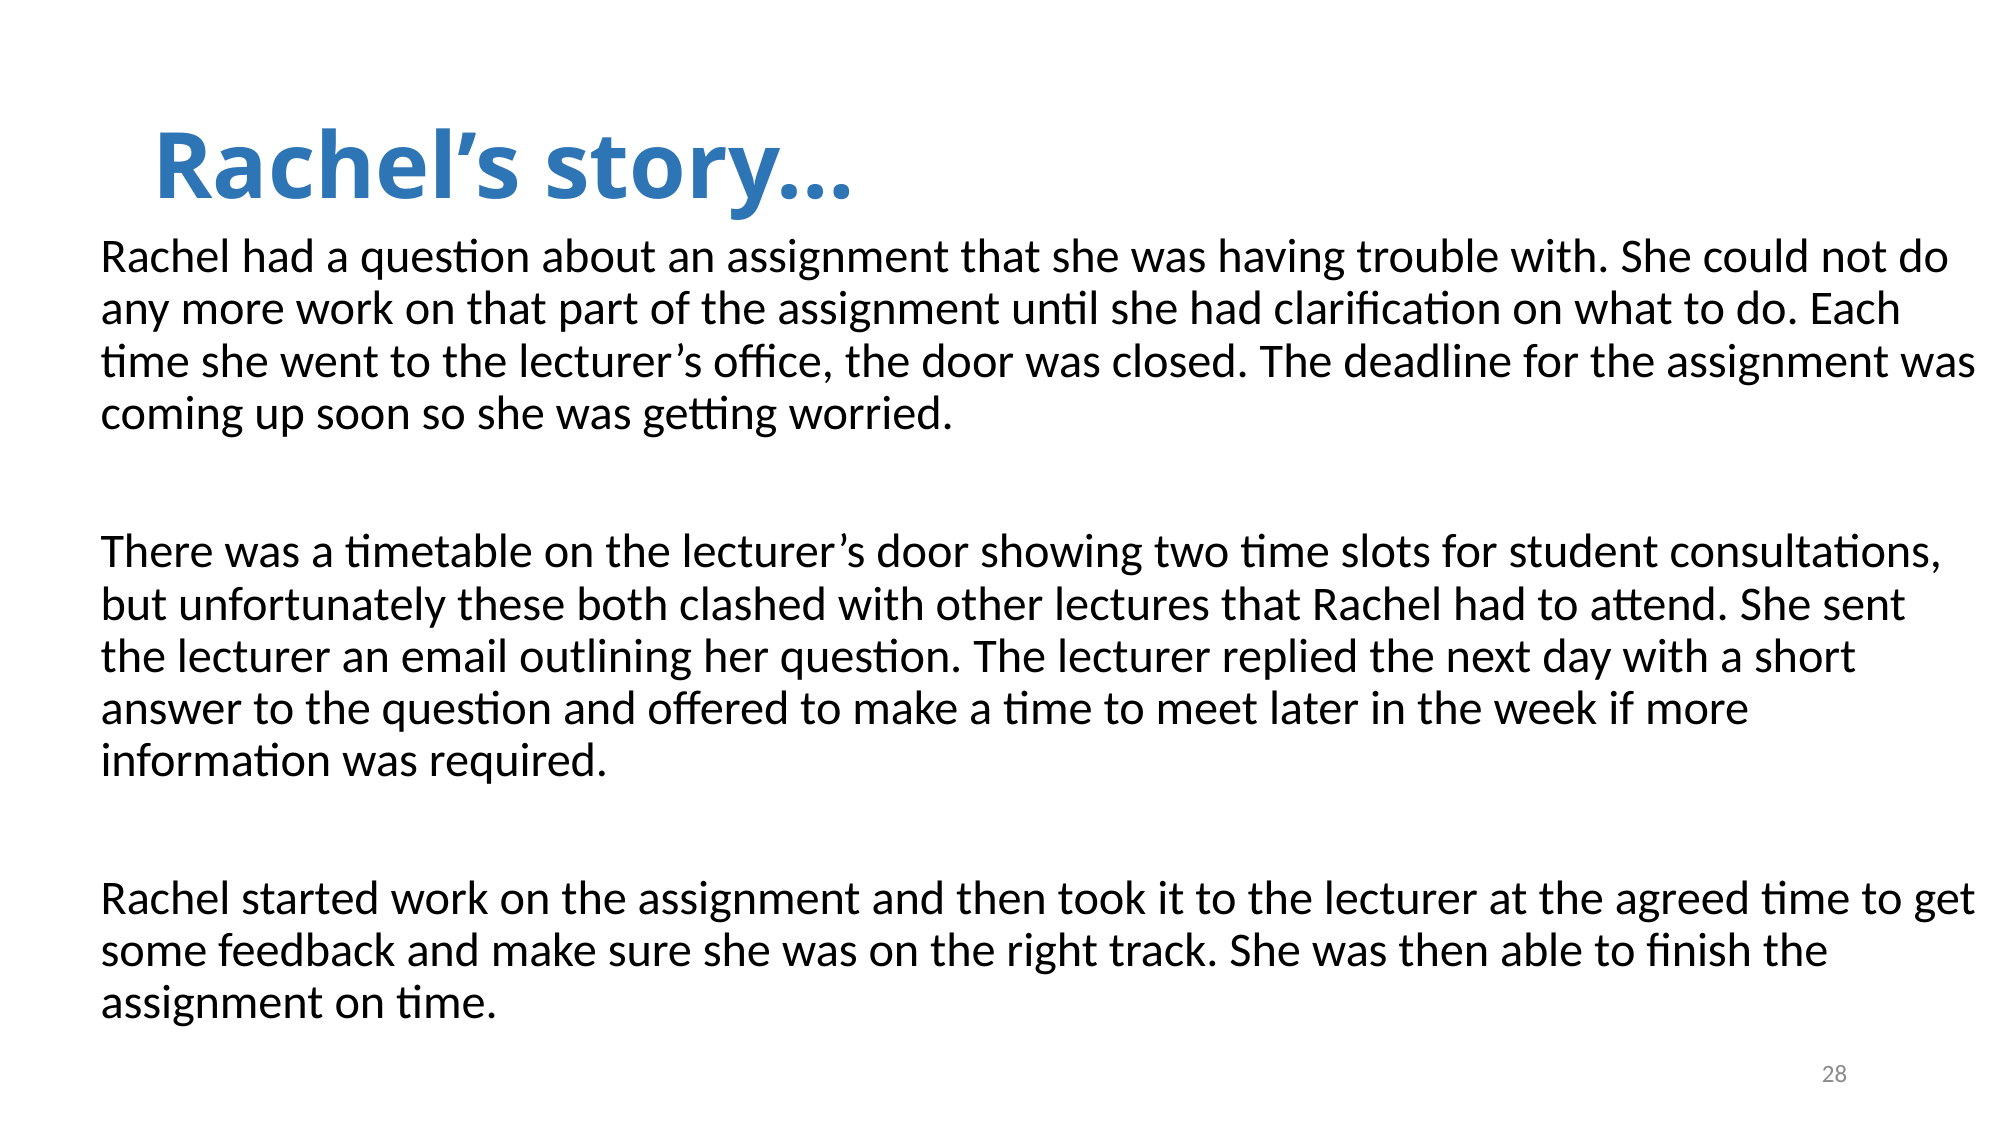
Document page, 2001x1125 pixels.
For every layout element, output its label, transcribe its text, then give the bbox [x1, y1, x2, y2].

slide_number 28 [1412, 1042, 1863, 1103]
list Rachel had a question about an assignment that she was having trouble with. She could not do any more work on that part of the assignment until she had clarification on what to do. Each time she went to the lecturer’s office, the door was closed. The deadline for the assignment was coming up soon so she was getting worried. There was a timetable on the lecturer’s door showing two time slots for student consultations, but unfortunately these both clashed with other lectures that Rachel had to attend. She sent the lecturer an email outlining her question. The lecturer replied the next day with a short answer to the question and offered to make a time to meet later in the week if more information was required. Rachel started work on the assignment and then took it to the lecturer at the agreed time to get some feedback and make sure she was on the right track. She was then able to finish the assignment on time. [85, 223, 2000, 1043]
title Rachel’s story… [137, 59, 1863, 223]
